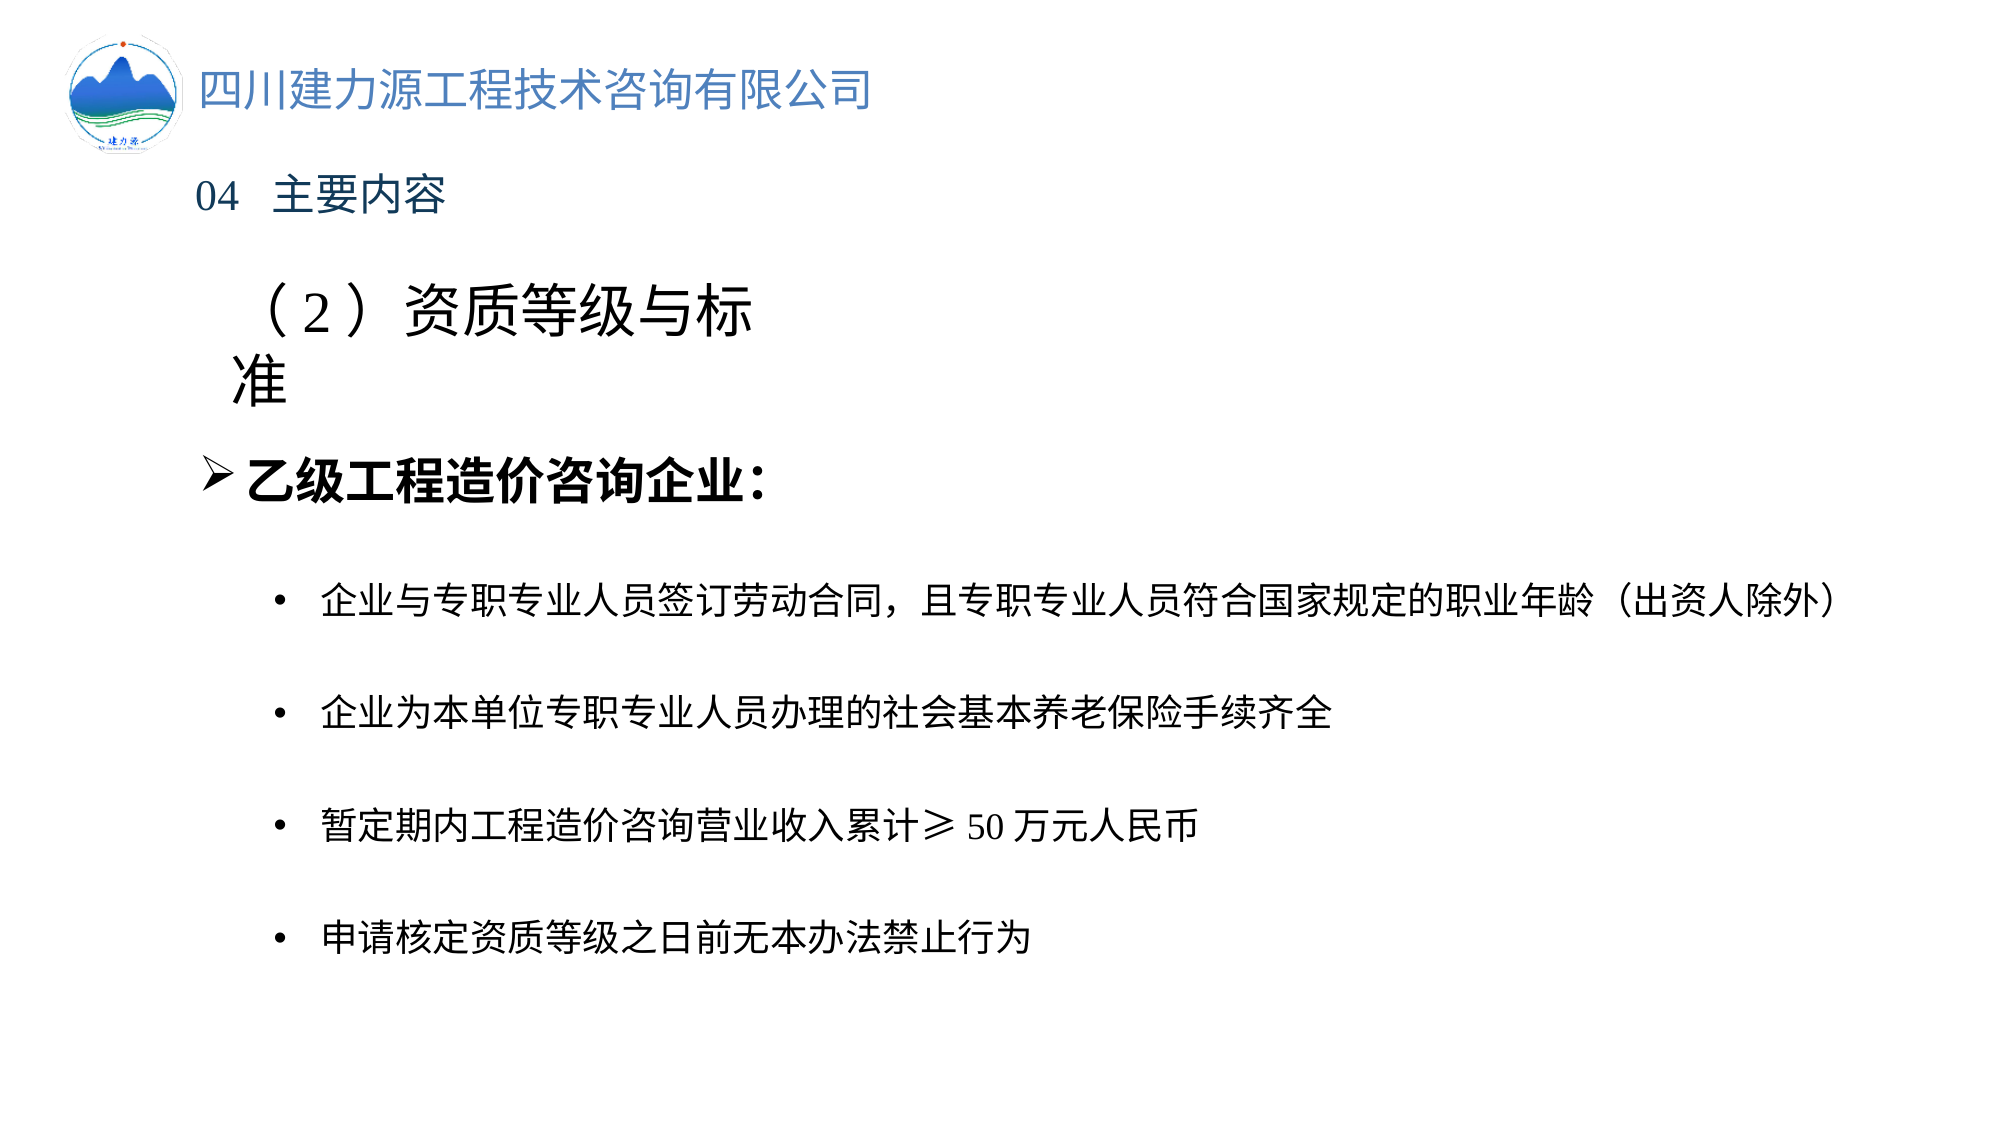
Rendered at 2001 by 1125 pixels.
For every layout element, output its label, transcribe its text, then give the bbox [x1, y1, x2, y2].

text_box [64, 34, 1308, 155]
text_box （2）资质等级与标准 [215, 266, 814, 422]
text_box 04 主要内容 [180, 163, 602, 227]
text_box 乙级工程造价咨询企业： 企业与专职专业人员签订劳动合同，且专职专业人员符合国家规定的职业年龄（出资人除外） 企业为本单位专职专业人员办理的社会基本养老保险手续齐全 暂定期内工程造价咨询营业收入累计≥50万元人民币 申请核定资质等级之日前无本办法禁止行为 [183, 352, 1901, 967]
